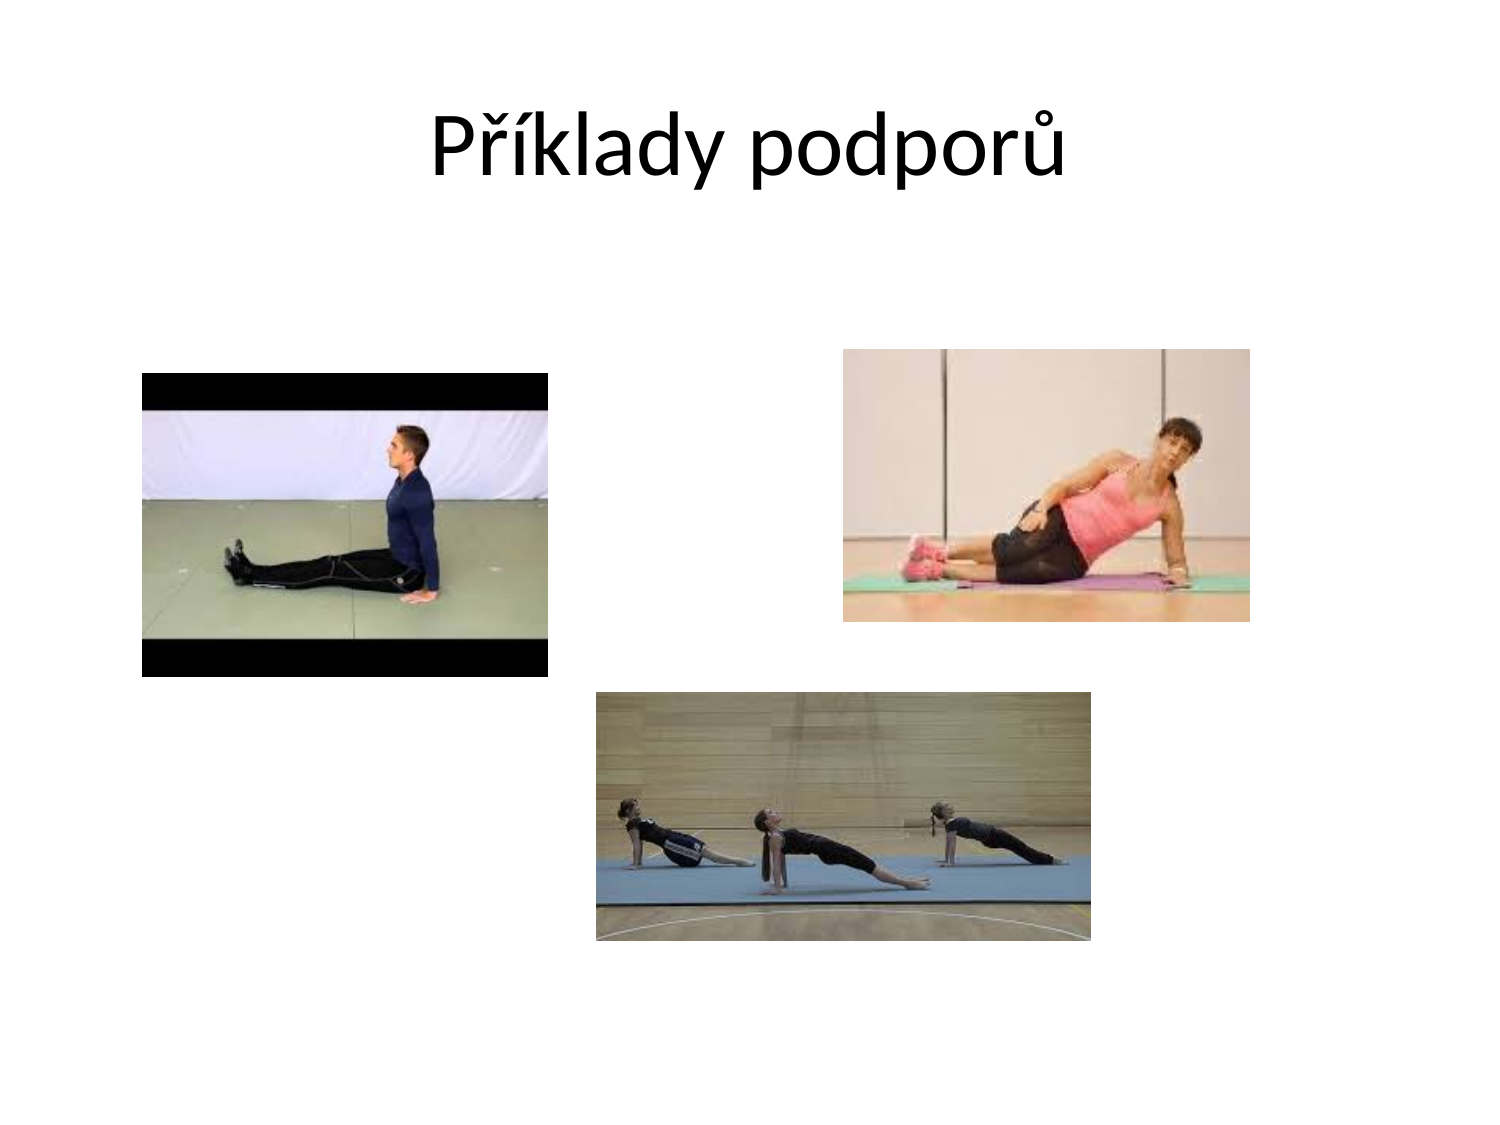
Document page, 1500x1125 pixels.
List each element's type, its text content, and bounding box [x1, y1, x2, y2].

title Příklady podporů [75, 45, 1425, 233]
picture [142, 373, 548, 677]
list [843, 349, 1250, 622]
picture [596, 692, 1091, 942]
